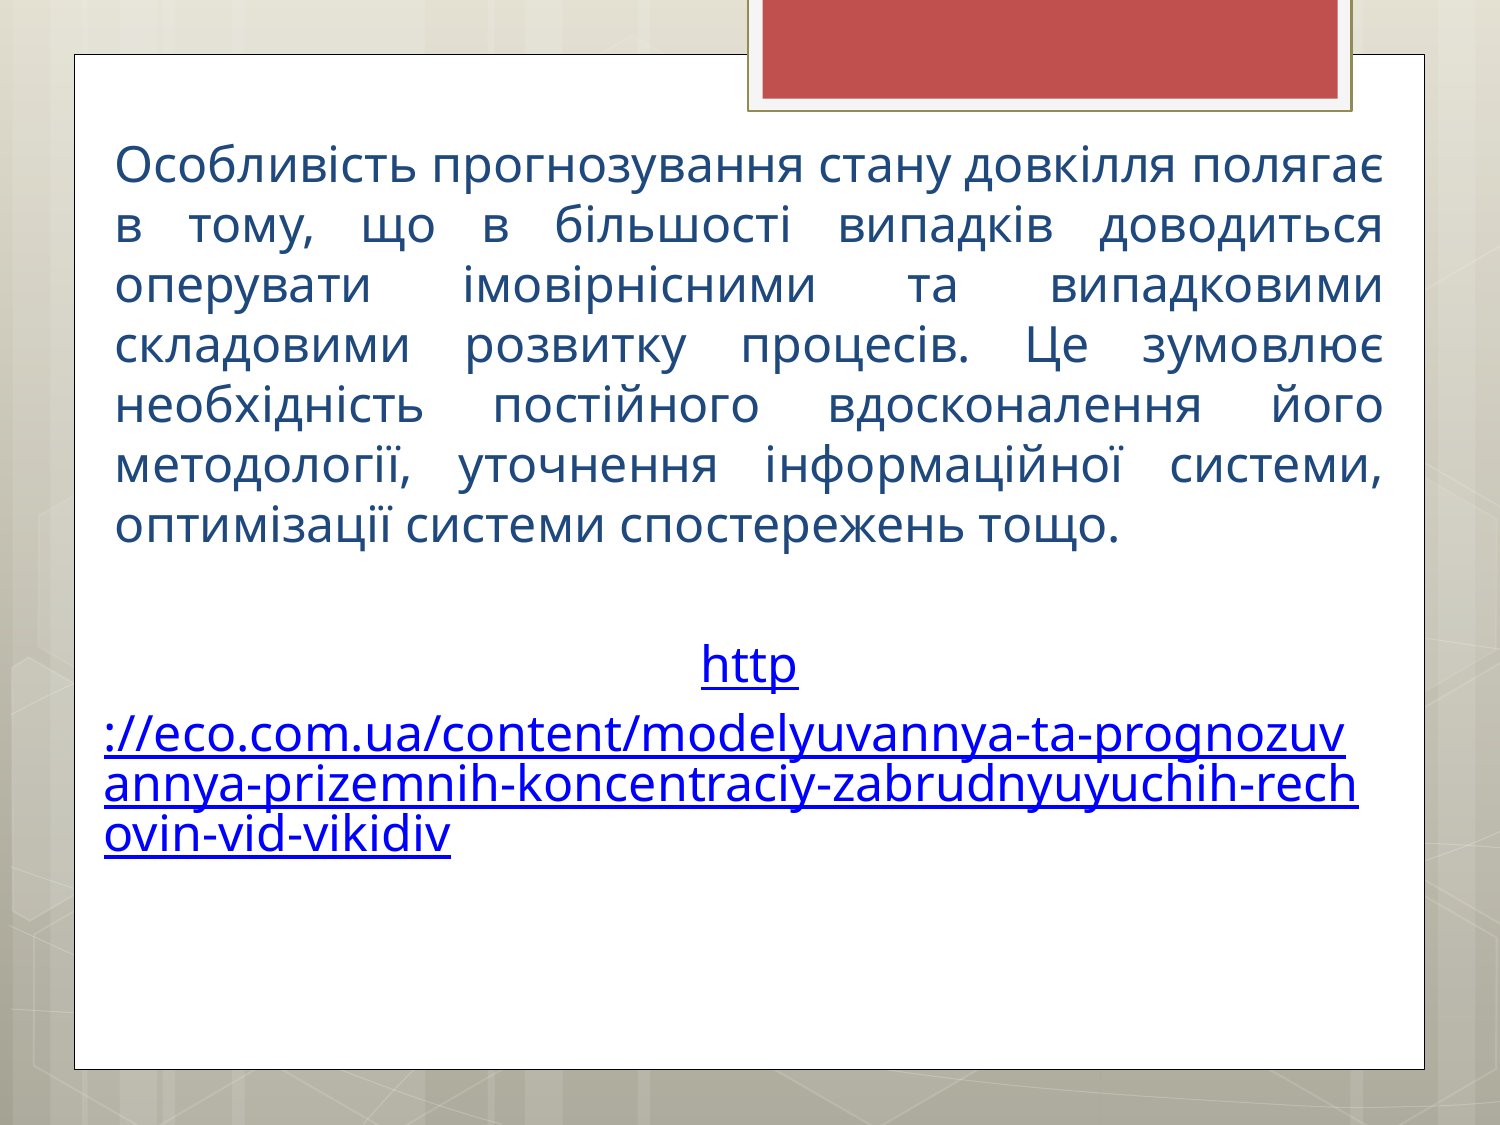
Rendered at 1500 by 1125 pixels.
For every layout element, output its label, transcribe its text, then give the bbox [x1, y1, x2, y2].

list Особливість прогнозування стану довкілля полягає в тому, що в більшості випадків доводиться оперувати імовірнісними та випадковими складовими розвитку процесів. Це зумовлює необхідність постійного вдосконалення його методології, уточнення інформаційної системи, оптимізації системи спостережень тощо. http://eco.com.ua/content/modelyuvannya-ta-prognozuvannya-prizemnih-koncentraciy-zabrudnyuyuchih-rechovin-vid-vikidiv [88, 125, 1400, 1047]
